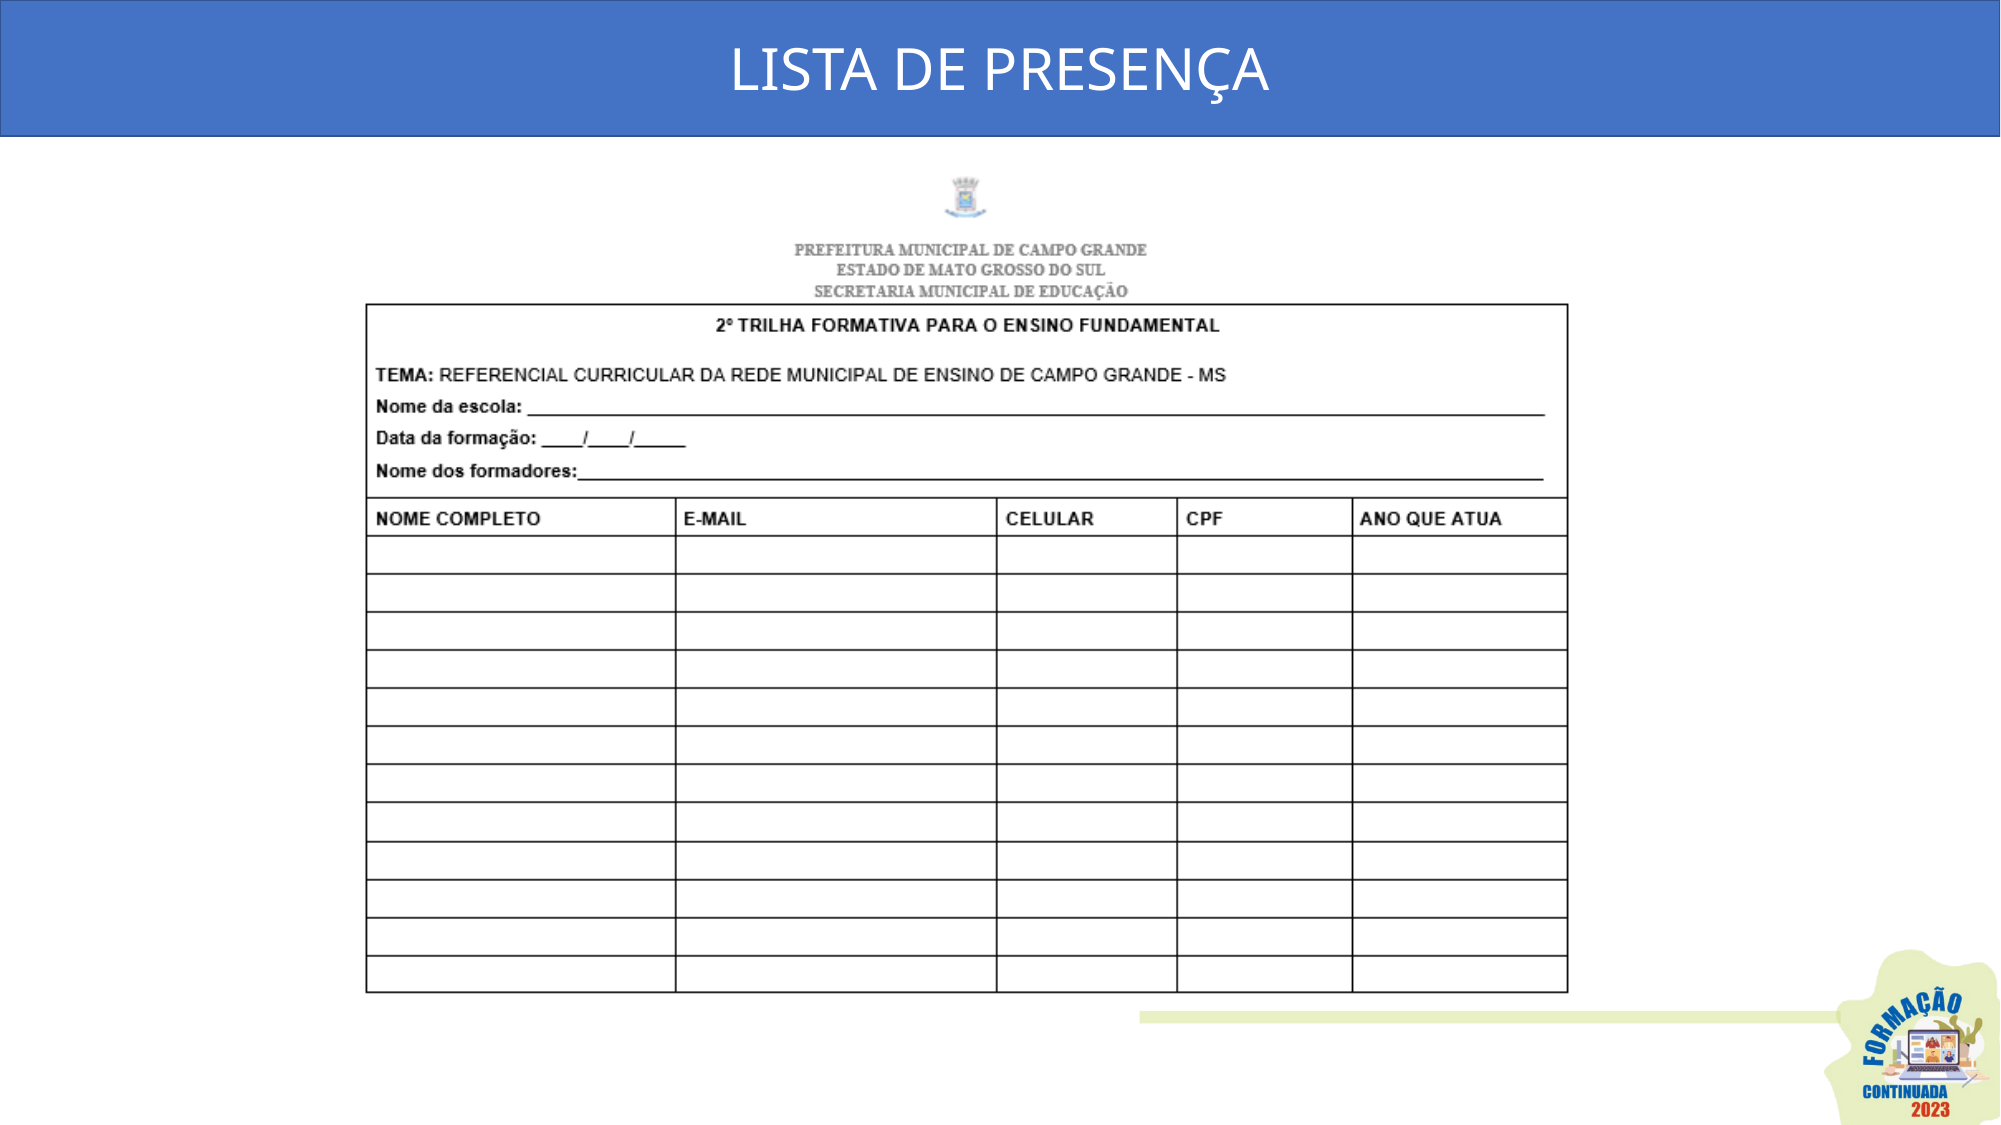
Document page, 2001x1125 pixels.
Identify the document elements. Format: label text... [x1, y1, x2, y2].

picture [351, 165, 1582, 1006]
title LISTA DE PRESENÇA [331, 32, 1669, 104]
picture [1824, 949, 2000, 1125]
